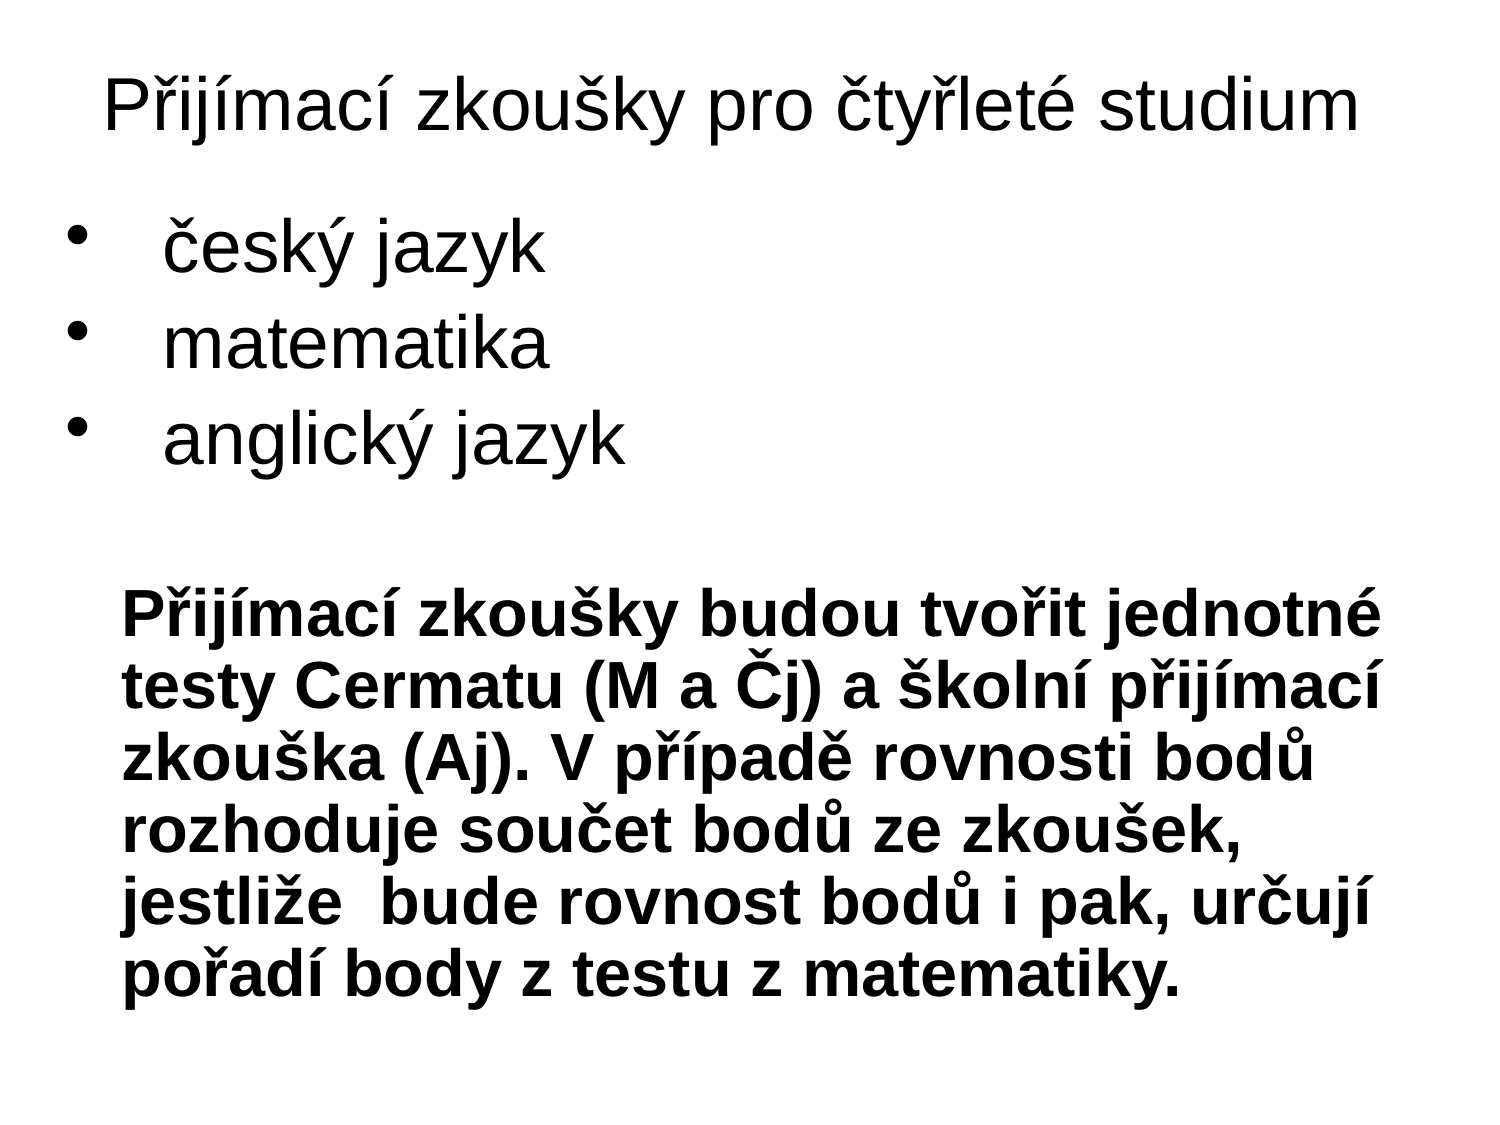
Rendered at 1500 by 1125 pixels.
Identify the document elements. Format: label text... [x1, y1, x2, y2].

title Přijímací zkoušky pro čtyřleté studium [62, 37, 1426, 151]
list český jazyk matematika anglický jazyk Přijímací zkoušky budou tvořit jednotné testy Cermatu (M a Čj) a školní přijímací zkouška (Aj). V případě rovnosti bodů rozhoduje součet bodů ze zkoušek, jestliže bude rovnost bodů i pak, určují pořadí body z testu z matematiky. [49, 199, 1438, 1013]
